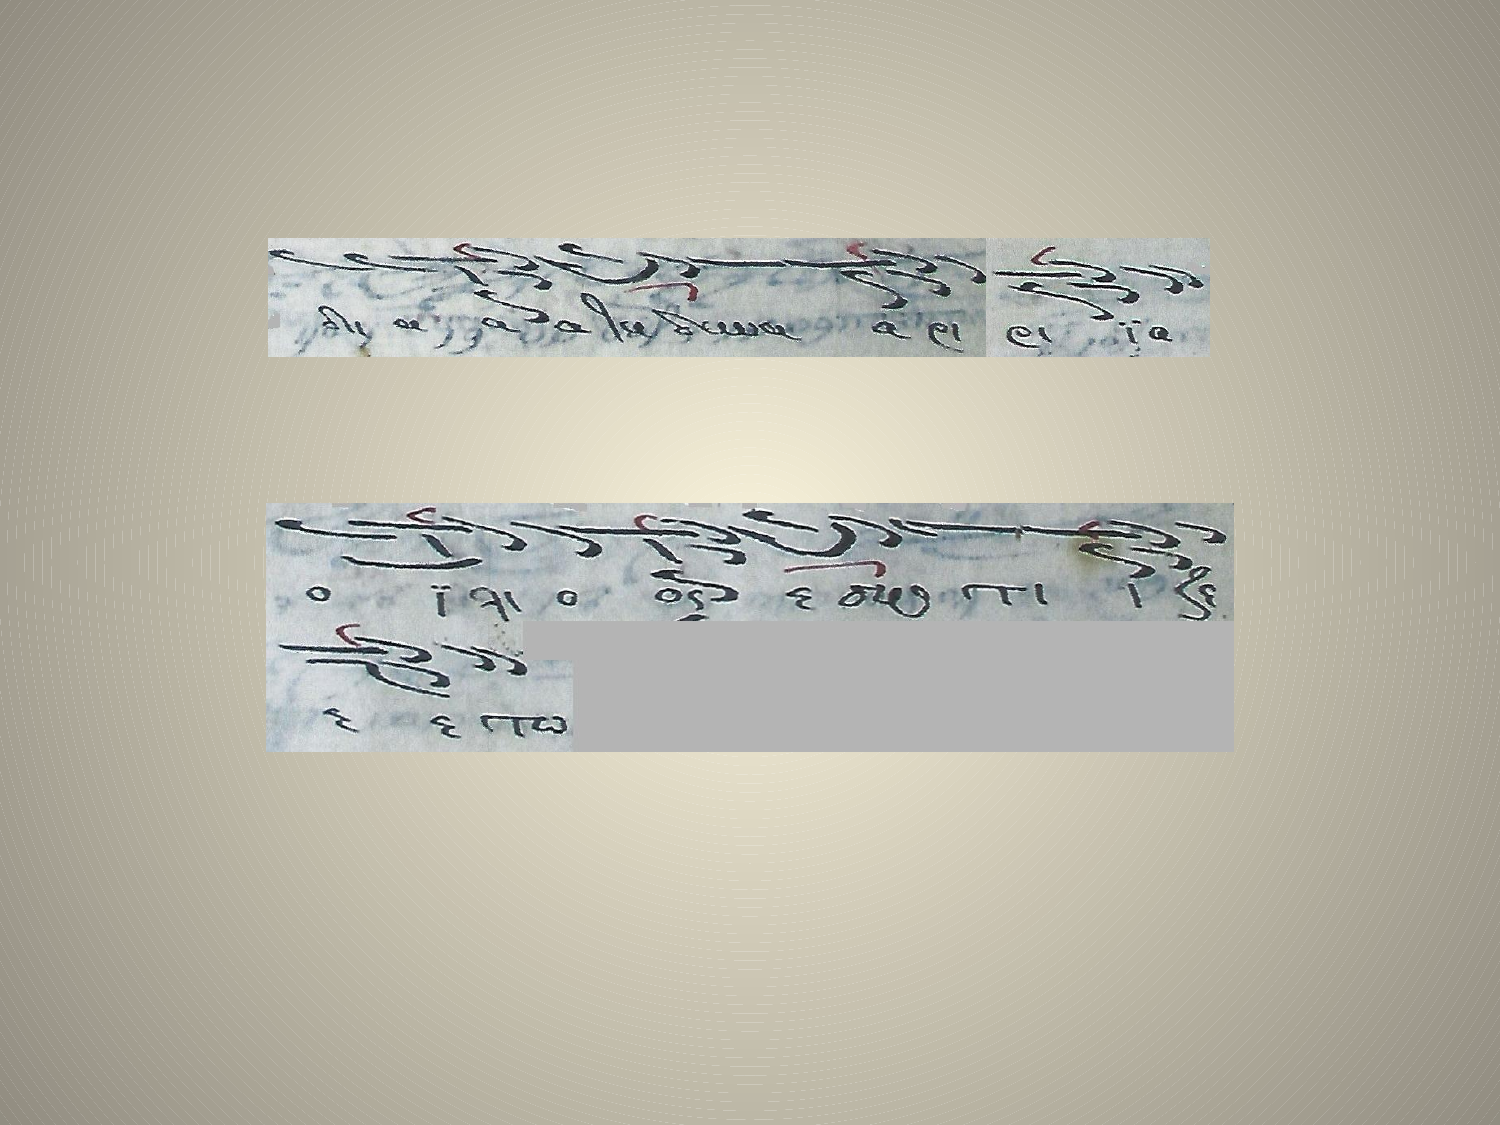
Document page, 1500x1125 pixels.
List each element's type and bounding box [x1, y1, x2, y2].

list [268, 237, 984, 357]
picture [265, 503, 1235, 752]
picture [985, 237, 1210, 357]
